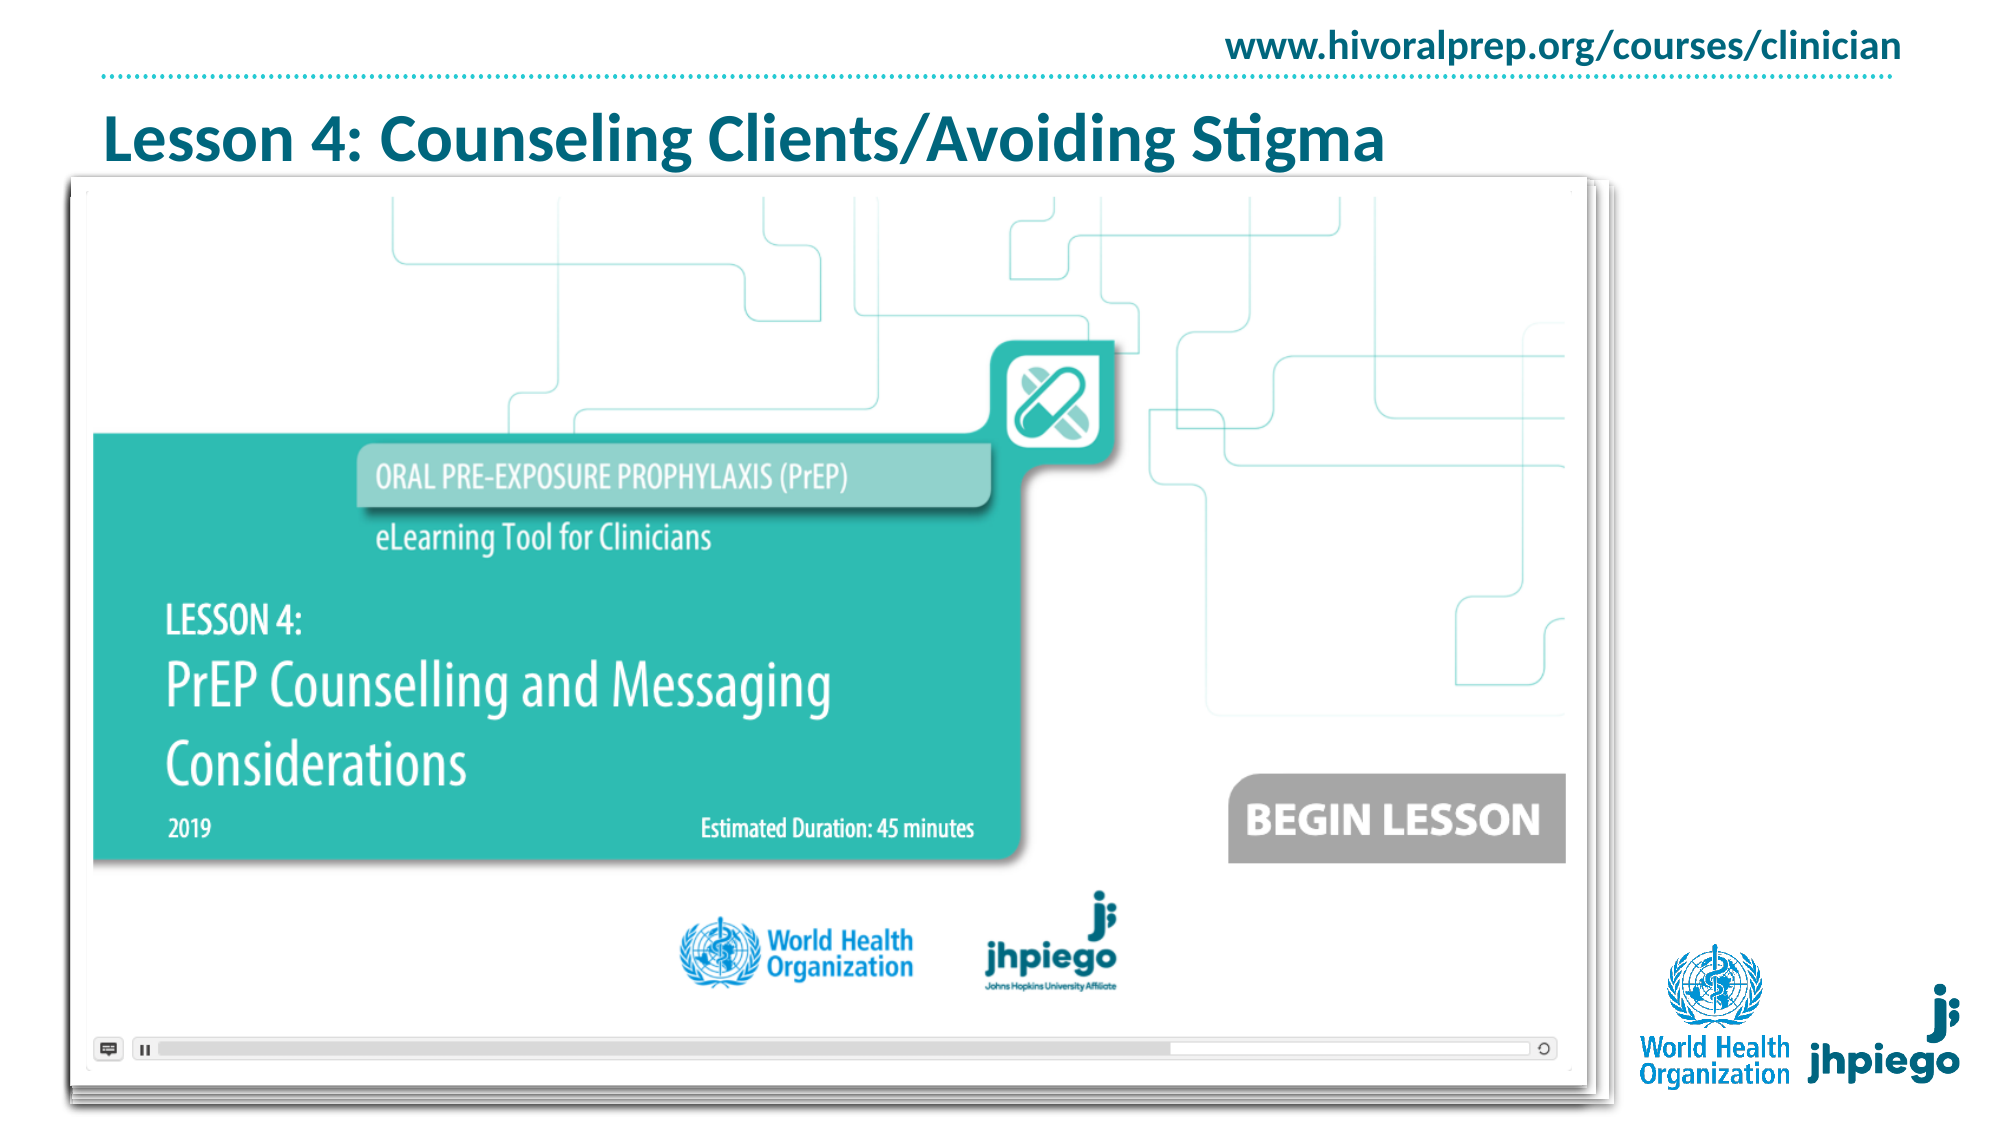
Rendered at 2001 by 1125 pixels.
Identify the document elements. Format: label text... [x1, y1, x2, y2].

picture [1732, 964, 1751, 1005]
picture [1731, 970, 1739, 983]
picture [1717, 953, 1736, 963]
picture [84, 191, 1600, 1090]
title Lesson 4: Counseling Clients/Avoiding Stigma [103, 94, 1897, 278]
picture [1693, 1005, 1738, 1020]
picture [1691, 968, 1699, 983]
picture [1678, 975, 1682, 989]
picture [1697, 973, 1703, 983]
picture [1806, 983, 1961, 1085]
picture [1687, 995, 1694, 1005]
picture [1640, 944, 1789, 1090]
picture [1681, 966, 1686, 974]
picture [1704, 966, 1712, 973]
picture [1645, 1067, 1652, 1080]
picture [1684, 964, 1694, 983]
picture [1700, 1001, 1713, 1008]
picture [1743, 965, 1749, 972]
text_box www.hivoralprep.org/courses/clinician [1210, 16, 1996, 85]
